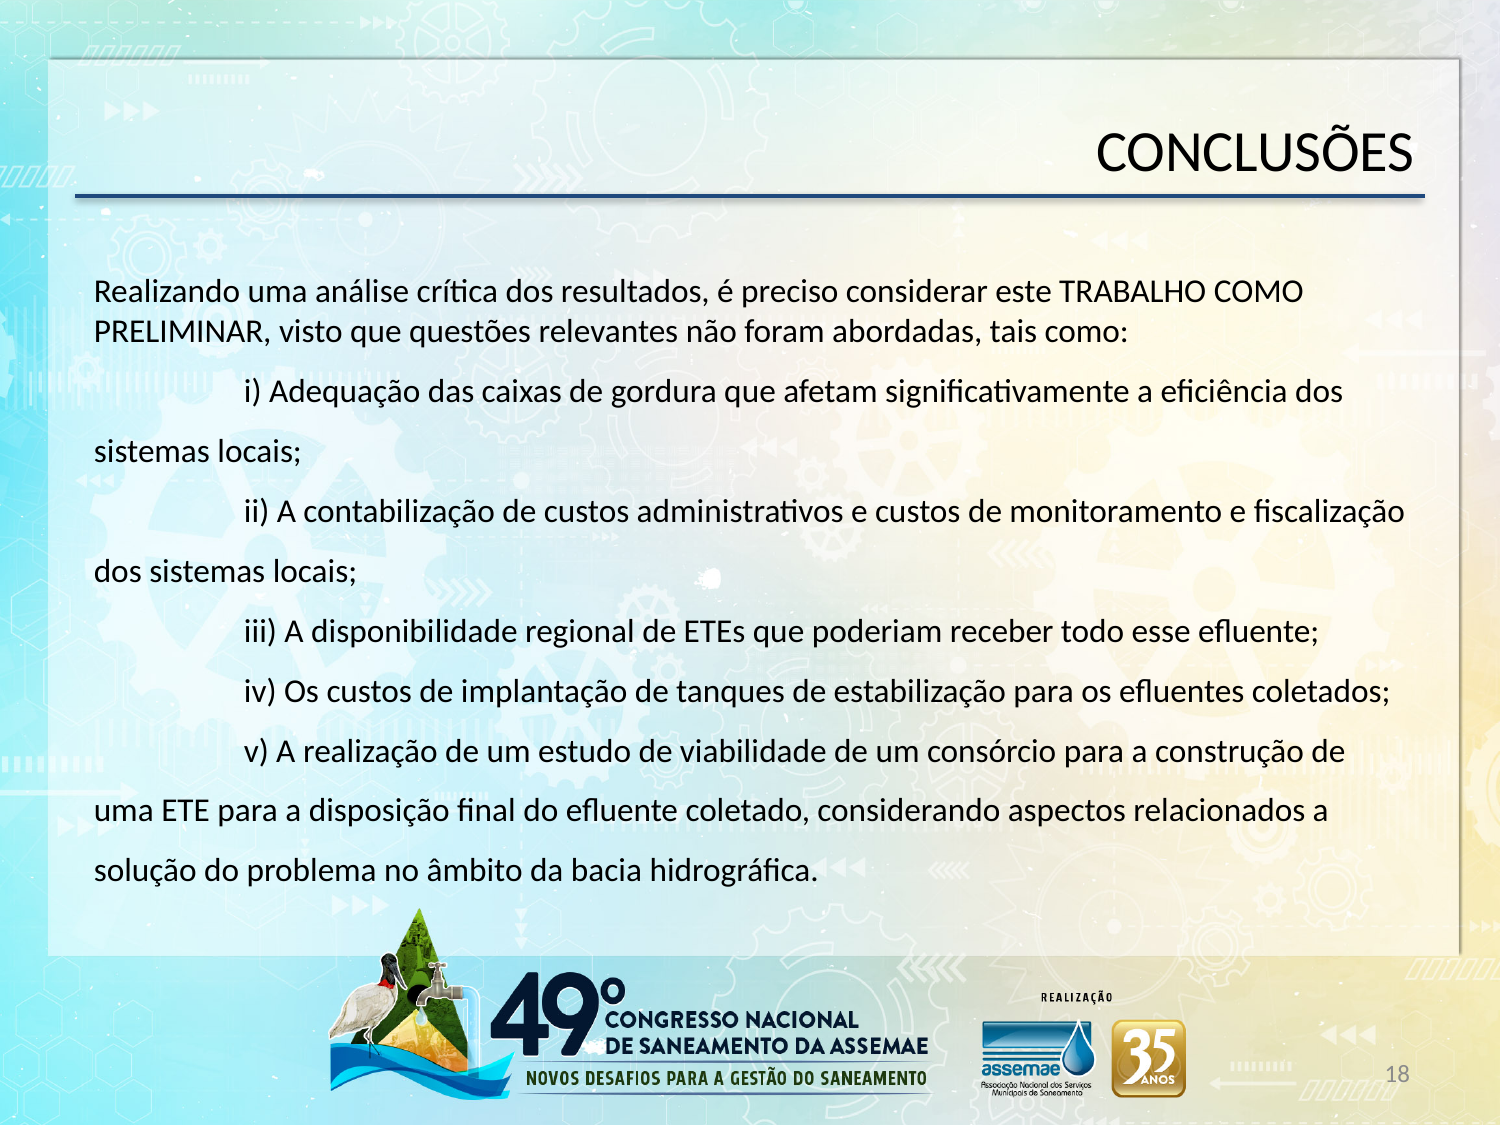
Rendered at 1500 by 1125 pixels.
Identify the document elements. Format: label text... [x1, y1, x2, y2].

picture [0, 0, 1500, 1125]
text_box Realizando uma análise crítica dos resultados, é preciso considerar este TRABALHO COMO PRELIMINAR, visto que questões relevantes não foram abordadas, tais como: i) Adequação das caixas de gordura que afetam significativamente a eficiência dos sistemas locais; ii) A contabilização de custos administrativos e custos de monitoramento e fiscalização dos sistemas locais; iii) A disponibilidade regional de ETEs que poderiam receber todo esse efluente; iv) Os custos de implantação de tanques de estabilização para os efluentes coletados; v) A realização de um estudo de viabilidade de um consórcio para a construção de uma ETE para a disposição final do efluente coletado, considerando aspectos relacionados a solução do problema no âmbito da bacia hidrográfica. [79, 262, 1430, 941]
text_box [75, 262, 79, 323]
slide_number 18 [1074, 1042, 1425, 1103]
text_box CONCLUSÕES [79, 54, 1430, 243]
